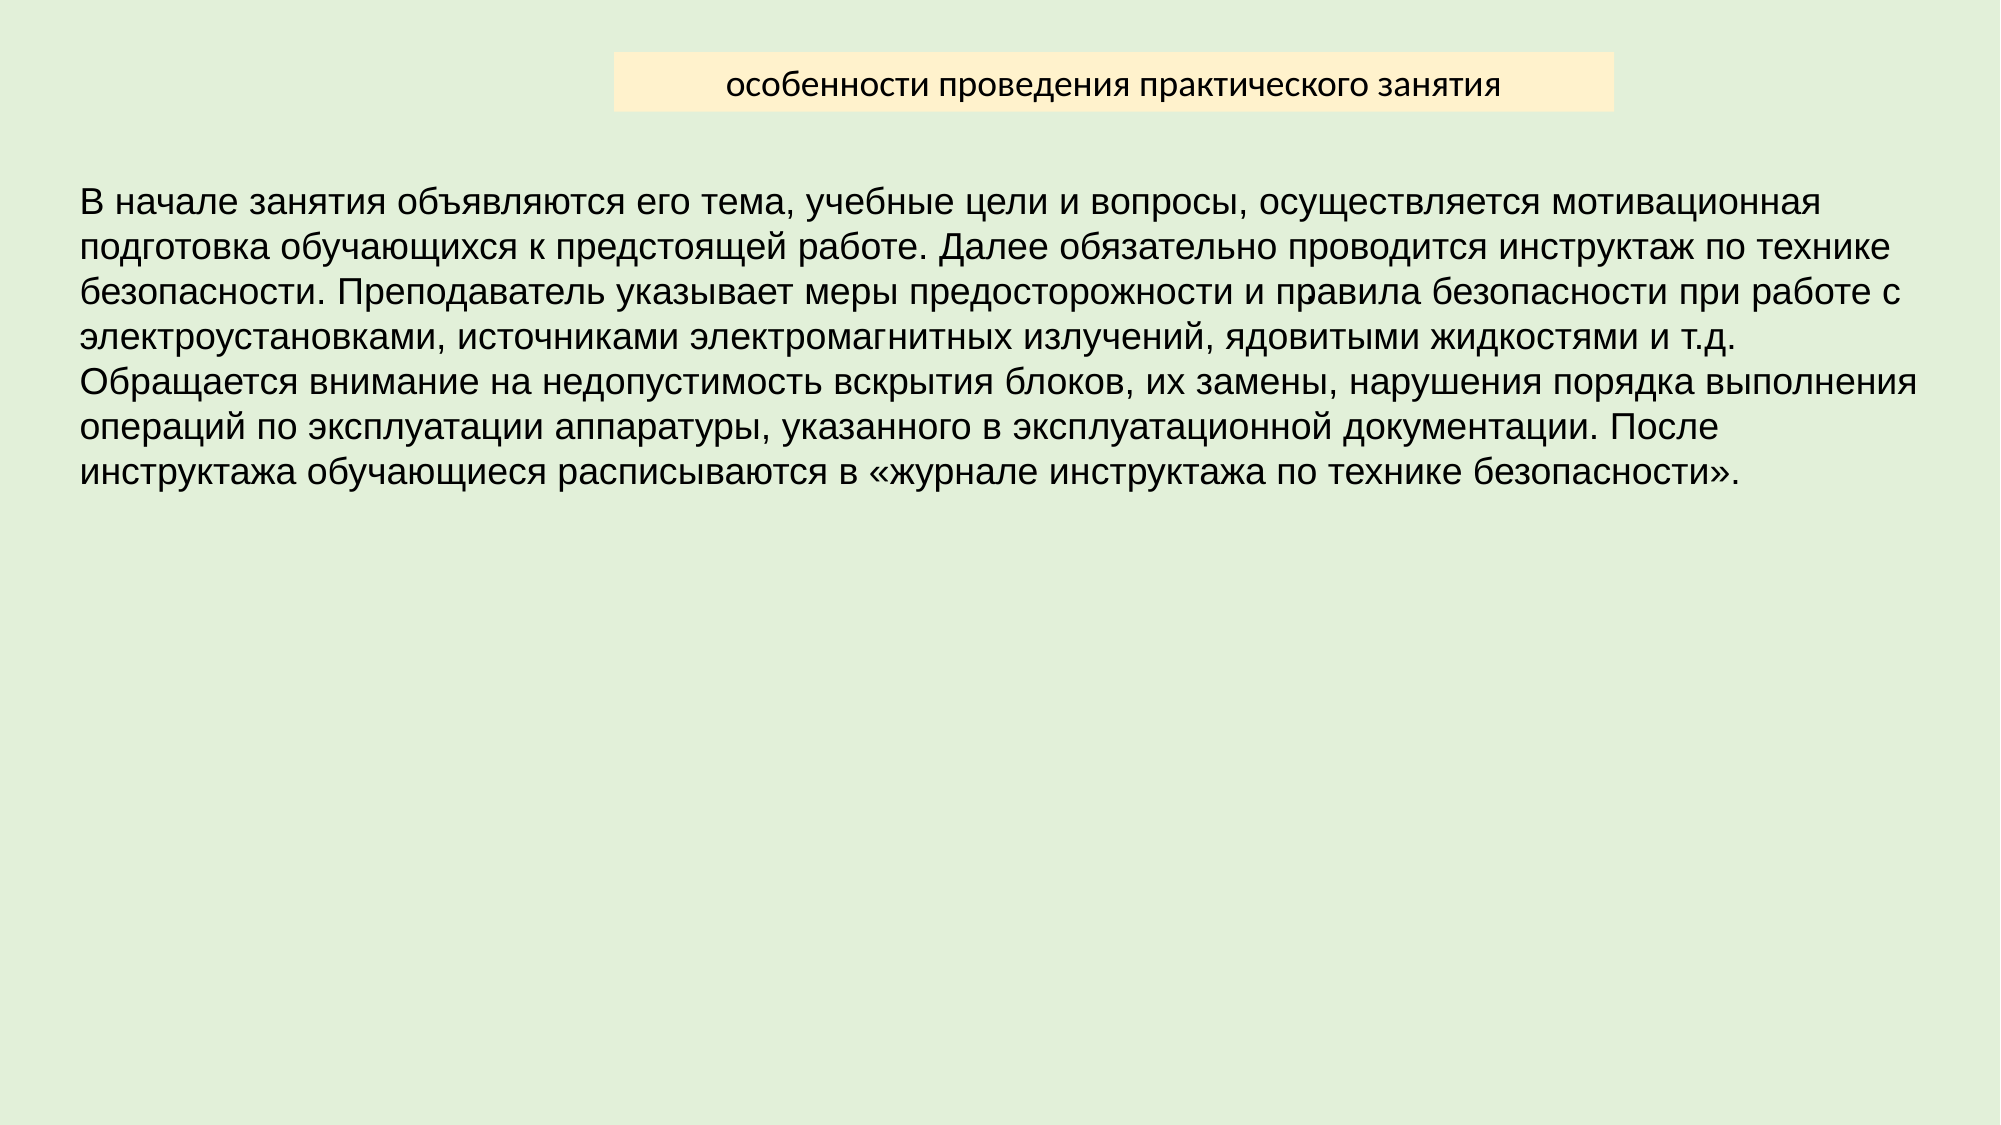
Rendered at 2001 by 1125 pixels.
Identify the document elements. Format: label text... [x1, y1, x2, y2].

text_box особенности проведения практического занятия [614, 52, 1615, 112]
text_box В начале занятия объявляются его тема, учебные цели и вопросы, осуществляется мотивационная подготовка обучающихся к предстоящей работе. Далее обязательно проводится инструктаж по технике безопас­ности. Преподаватель указывает меры предосторожности и правила безопасности при работе с электроустановками, источниками электромаг­нитных излучений, ядовитыми жидкостями и т.д. Обращается внимание на недопустимость вскрытия блоков, их замены, нарушения порядка выполнения операций по эксплуатации аппаратуры, указанного в эксп­луатационной документации. После инструктажа обучающиеся расписы­ваются в «журнале инструктажа по технике безопасности». [64, 169, 1948, 500]
